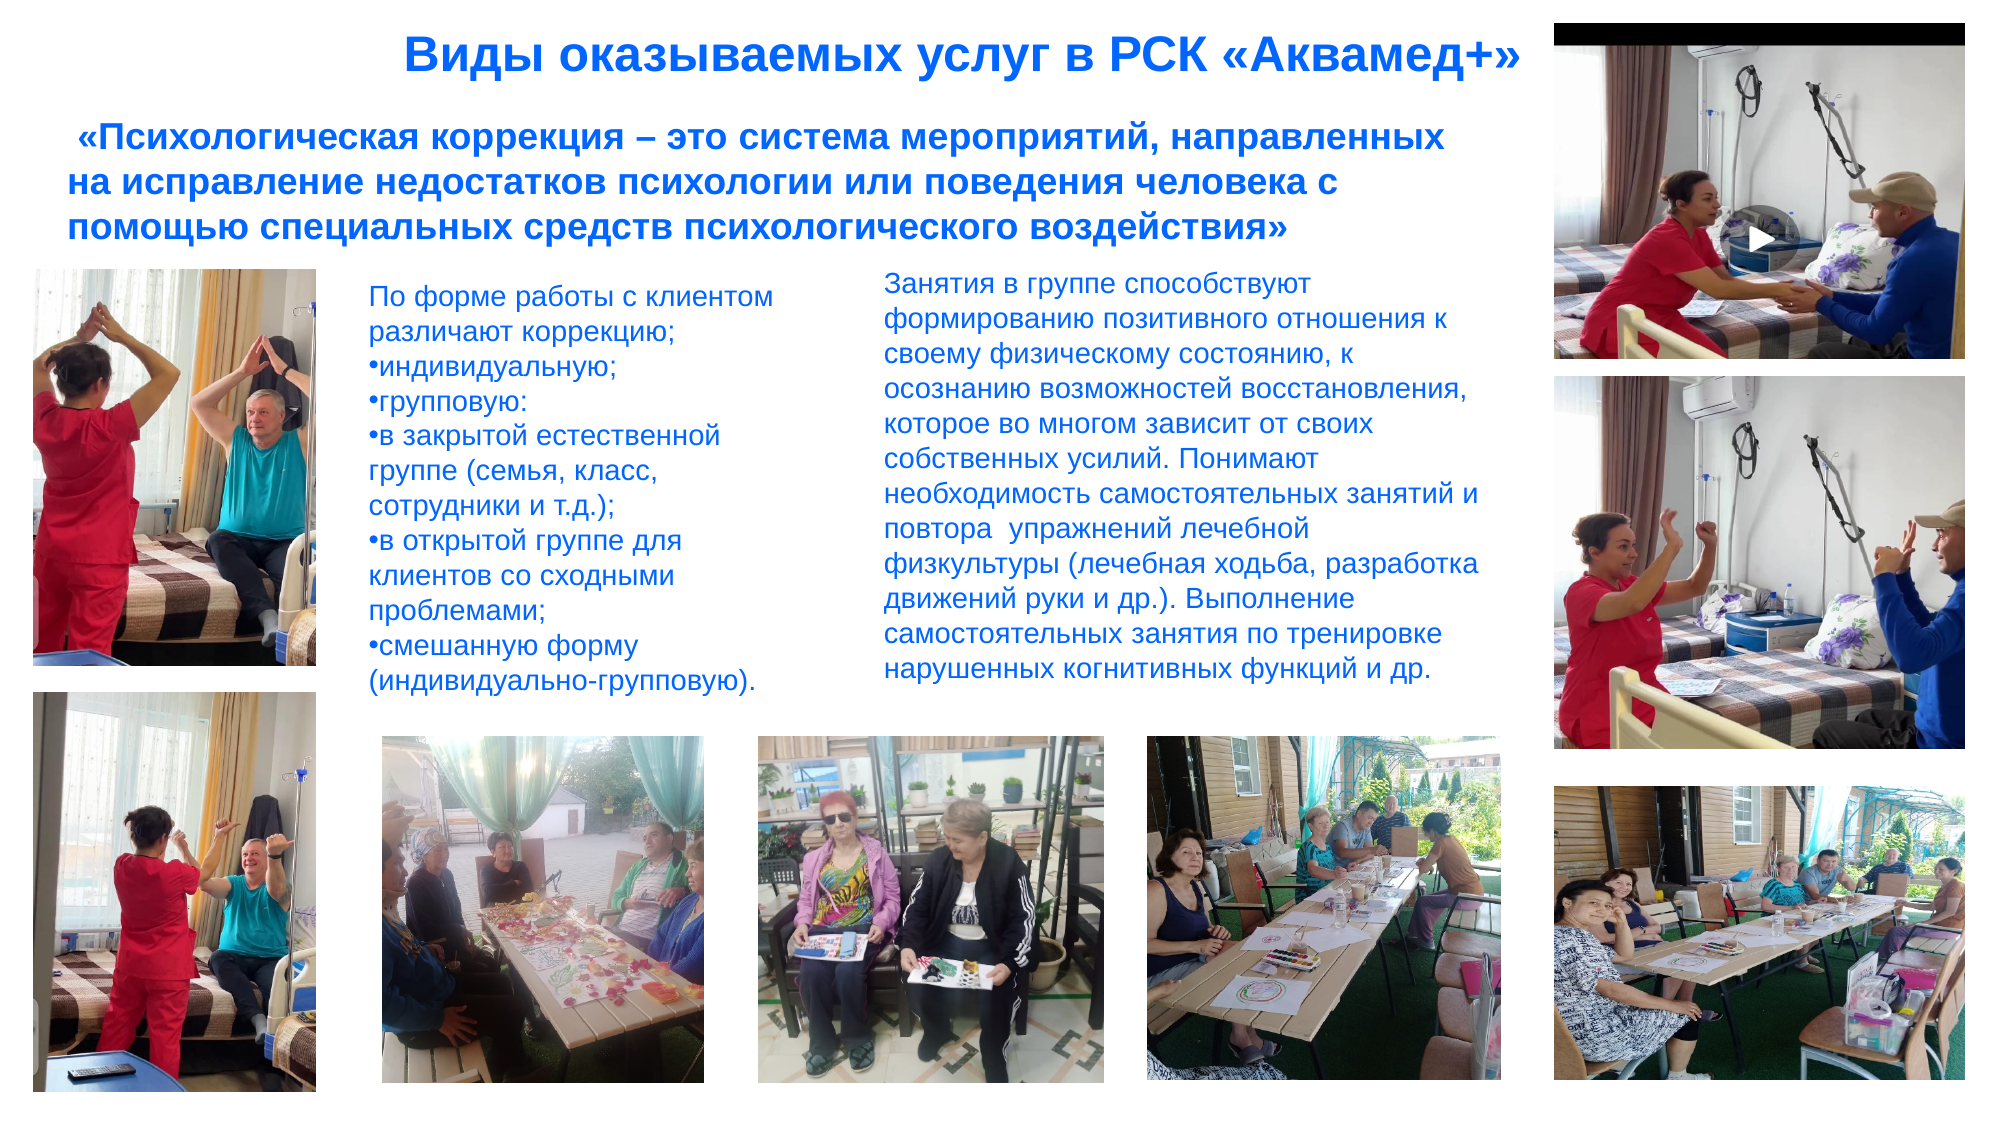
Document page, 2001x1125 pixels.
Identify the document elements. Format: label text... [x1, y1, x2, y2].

picture [1554, 376, 1965, 749]
text_box Виды оказываемых услуг в РСК «Аквамед+» [388, 13, 1537, 89]
text_box Занятия в группе способствуют формированию позитивного отношения к своему физическому состоянию, к осознанию возможностей восстановления, которое во многом зависит от своих собственных усилий. Понимают необходимость самостоятельных занятий и повтора упражнений лечебной физкультуры (лечебная ходьба, разработка движений руки и др.). Выполнение самостоятельных занятия по тренировке нарушенных когнитивных функций и др. [868, 256, 1501, 692]
text_box По форме работы с клиентом различают коррекцию; индивидуальную; групповую: в закрытой естественной группе (семья, класс, сотрудники и т.д.); в открытой группе для клиентов со сходными проблемами; смешанную форму (индивидуально-групповую). [353, 269, 815, 704]
picture [1146, 736, 1501, 1080]
picture [33, 692, 316, 1092]
picture [757, 736, 1104, 1083]
picture [33, 269, 316, 666]
text_box «Психологическая коррекция – это система мероприятий, направленных на исправление недостатков психологии или поведения человека с помощью специальных средств психологического воздействия» [52, 104, 1501, 255]
picture [1554, 786, 1965, 1080]
picture [382, 736, 705, 1083]
picture [1554, 22, 1965, 360]
